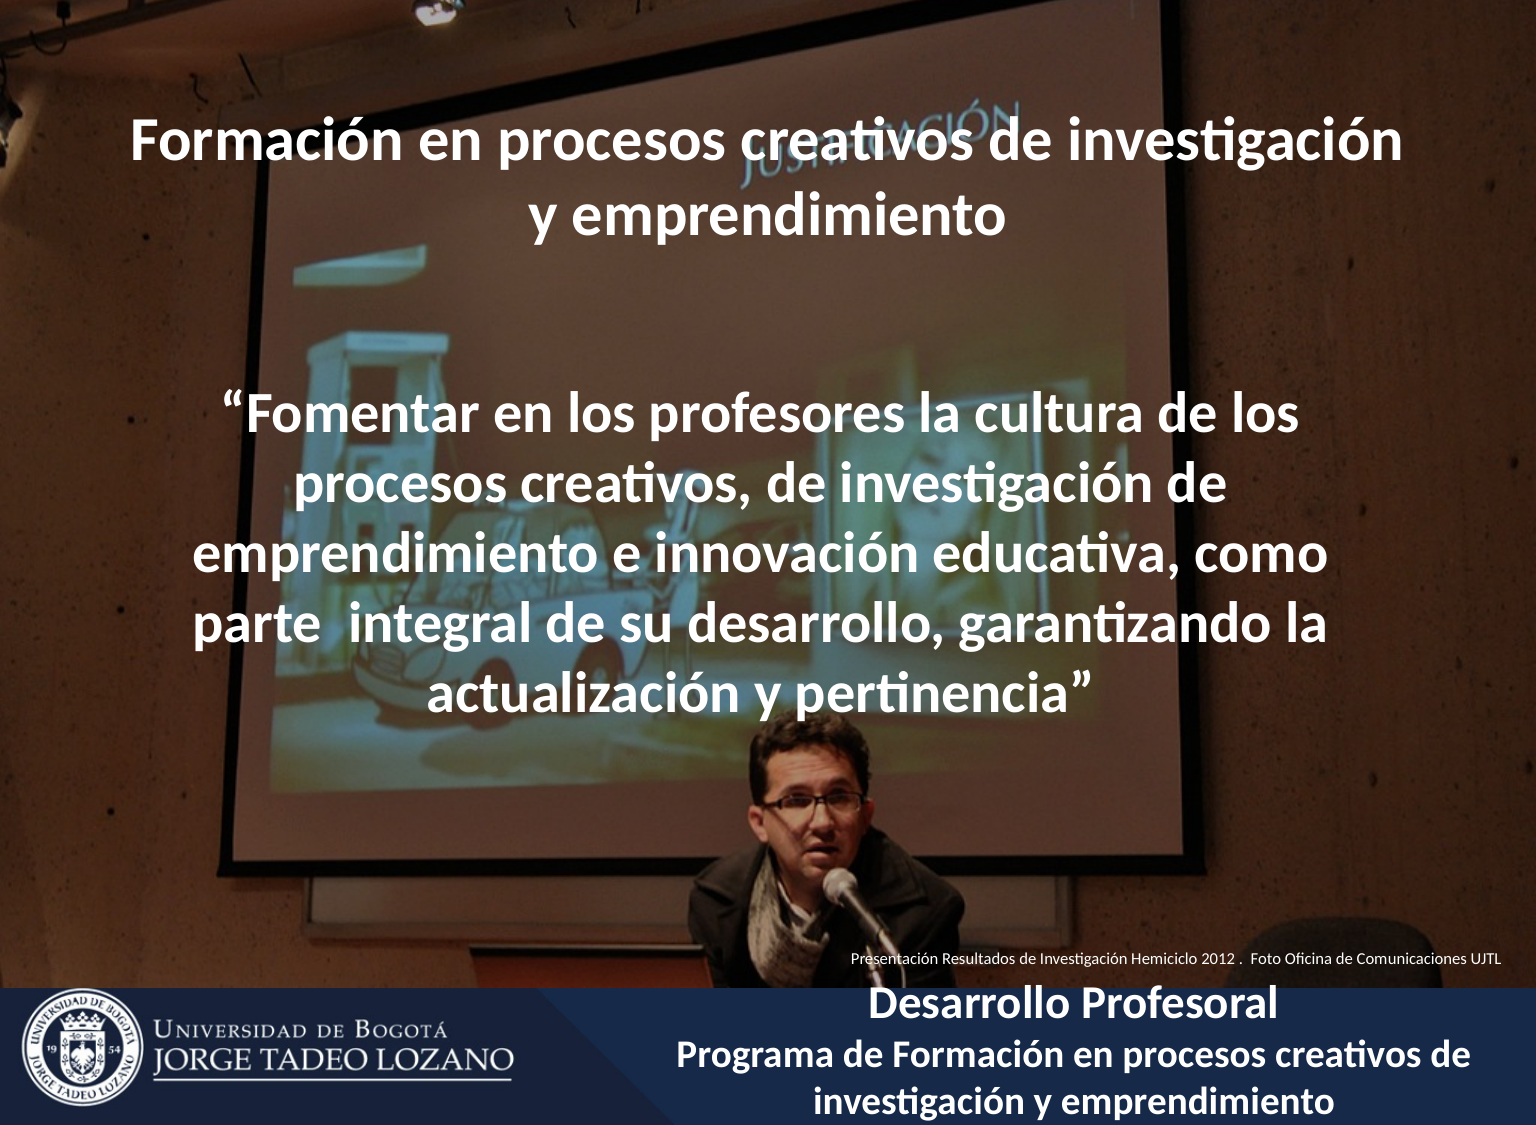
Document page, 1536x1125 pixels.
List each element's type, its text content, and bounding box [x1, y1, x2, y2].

picture [0, 0, 1536, 1125]
text_box Desarrollo Profesoral Programa de Formación en procesos creativos de investigación y emprendimiento [578, 995, 1536, 1125]
